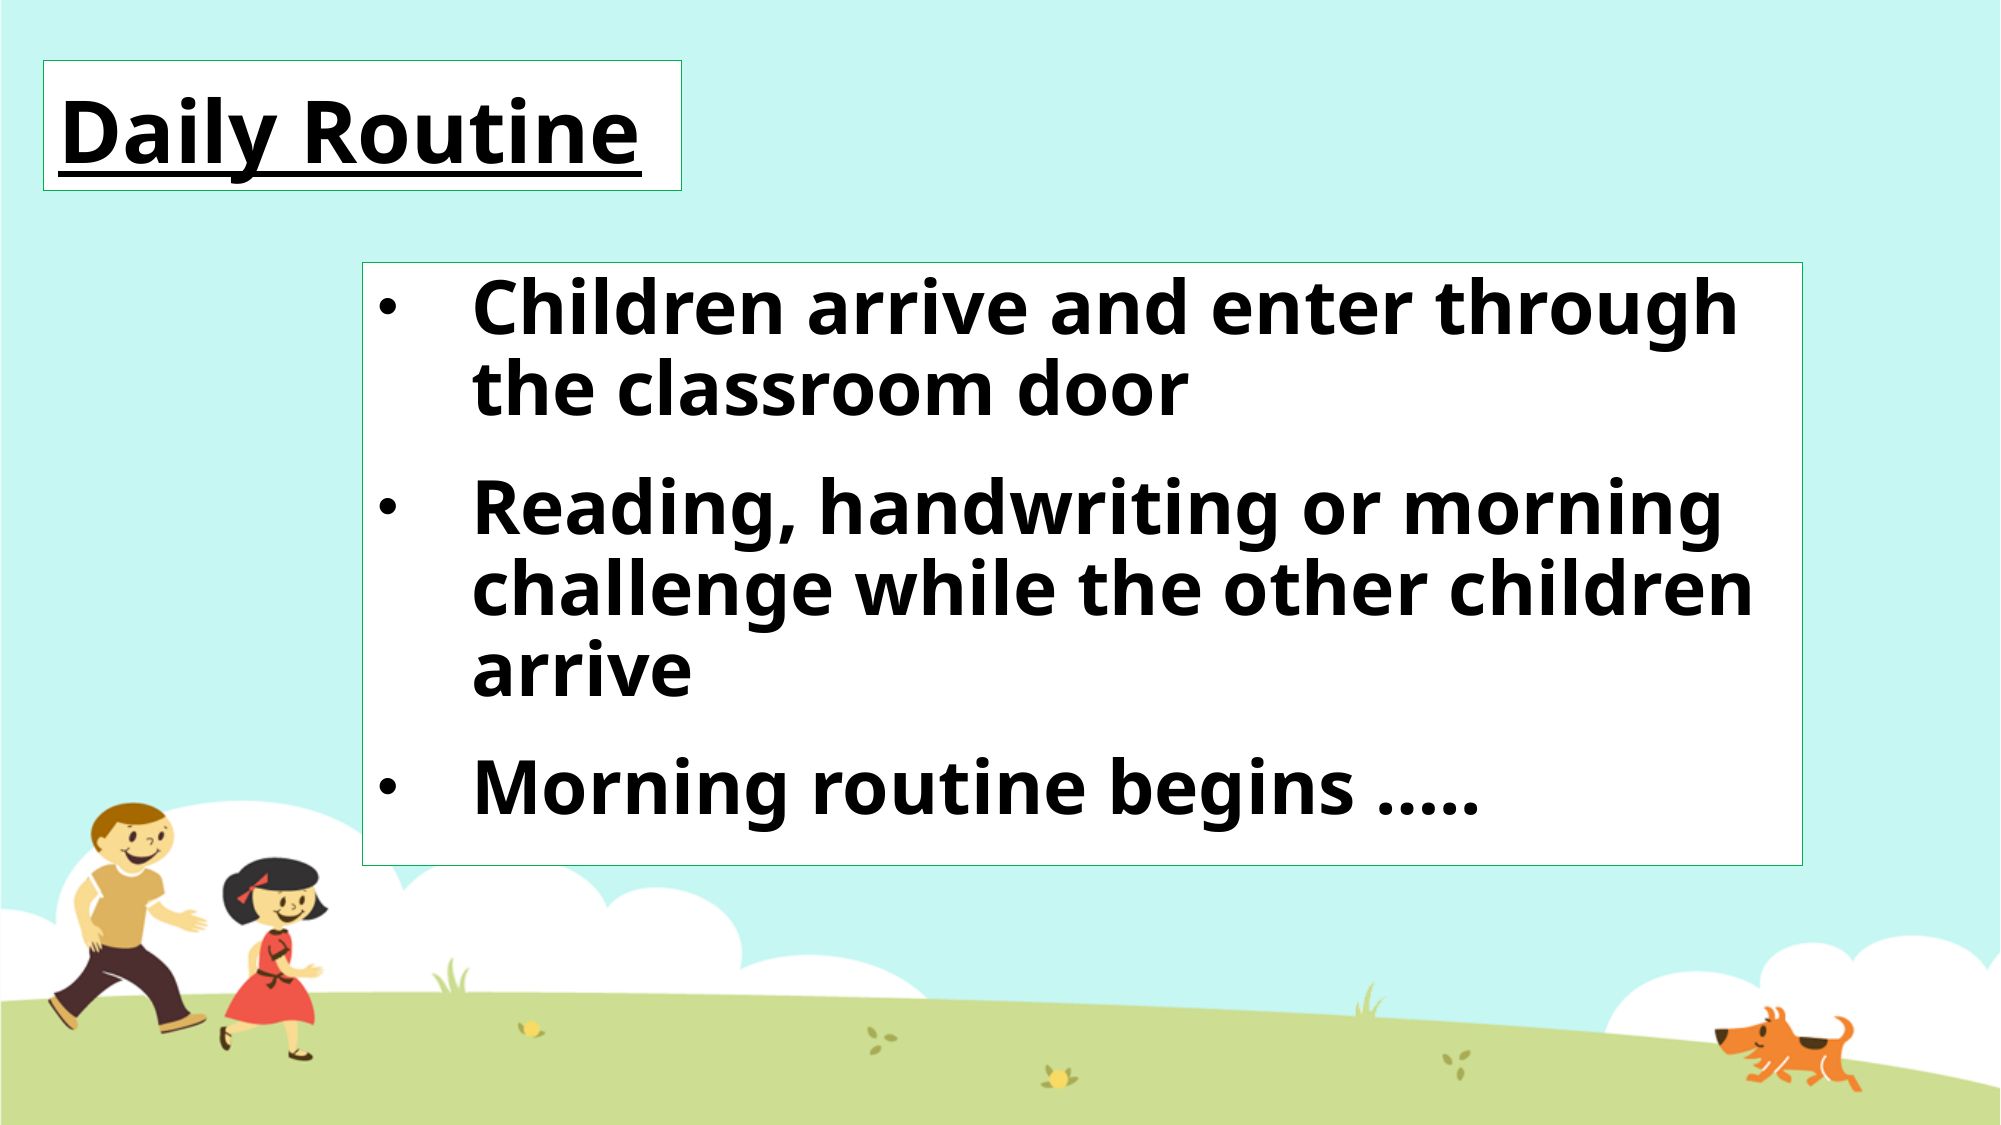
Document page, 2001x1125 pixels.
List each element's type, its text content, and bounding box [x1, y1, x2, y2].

list Children arrive and enter through the classroom door Reading, handwriting or morning challenge while the other children arrive Morning routine begins ….. [362, 262, 1803, 866]
picture [0, 0, 2001, 1125]
title Daily Routine [43, 60, 682, 191]
